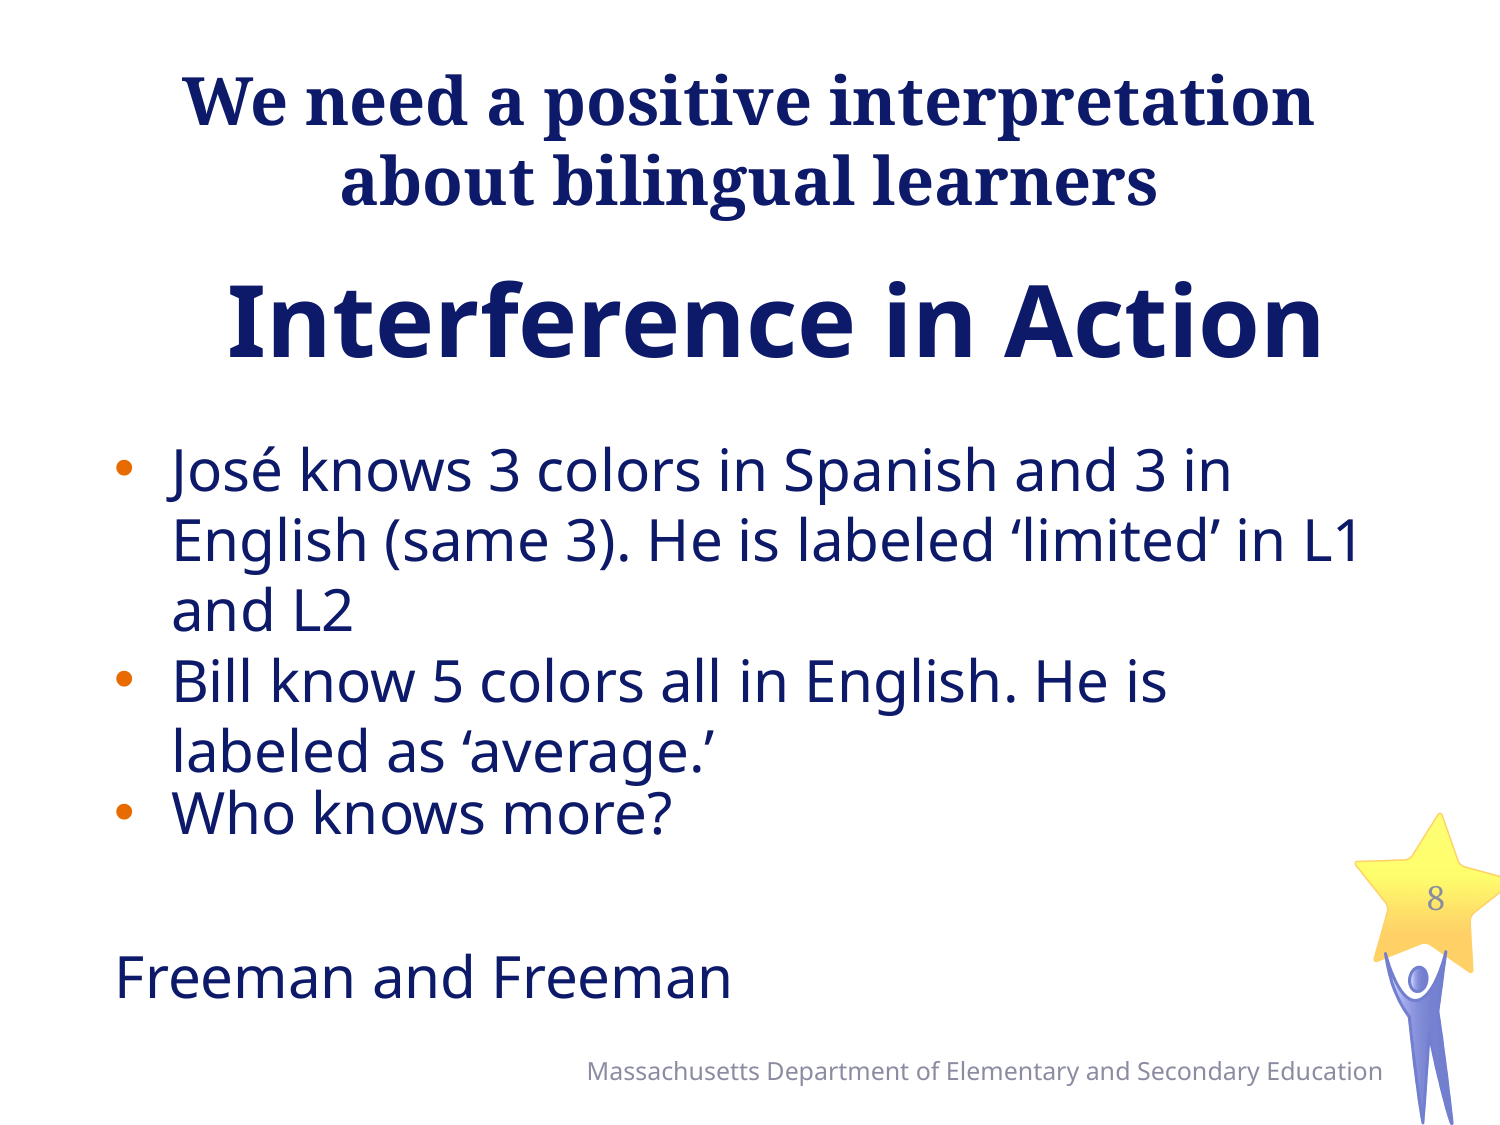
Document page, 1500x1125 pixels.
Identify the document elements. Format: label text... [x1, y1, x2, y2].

title We need a positive interpretation about bilingual learners [99, 45, 1400, 233]
slide_number 8 [1392, 862, 1480, 938]
footer Massachusetts Department of Elementary and Secondary Education [512, 1042, 1400, 1103]
list Interference in Action José knows 3 colors in Spanish and 3 in English (same 3). He is labeled ‘limited’ in L1 and L2 Bill know 5 colors all in English. He is labeled as ‘average.’ Who knows more? Freeman and Freeman [99, 249, 1400, 1005]
